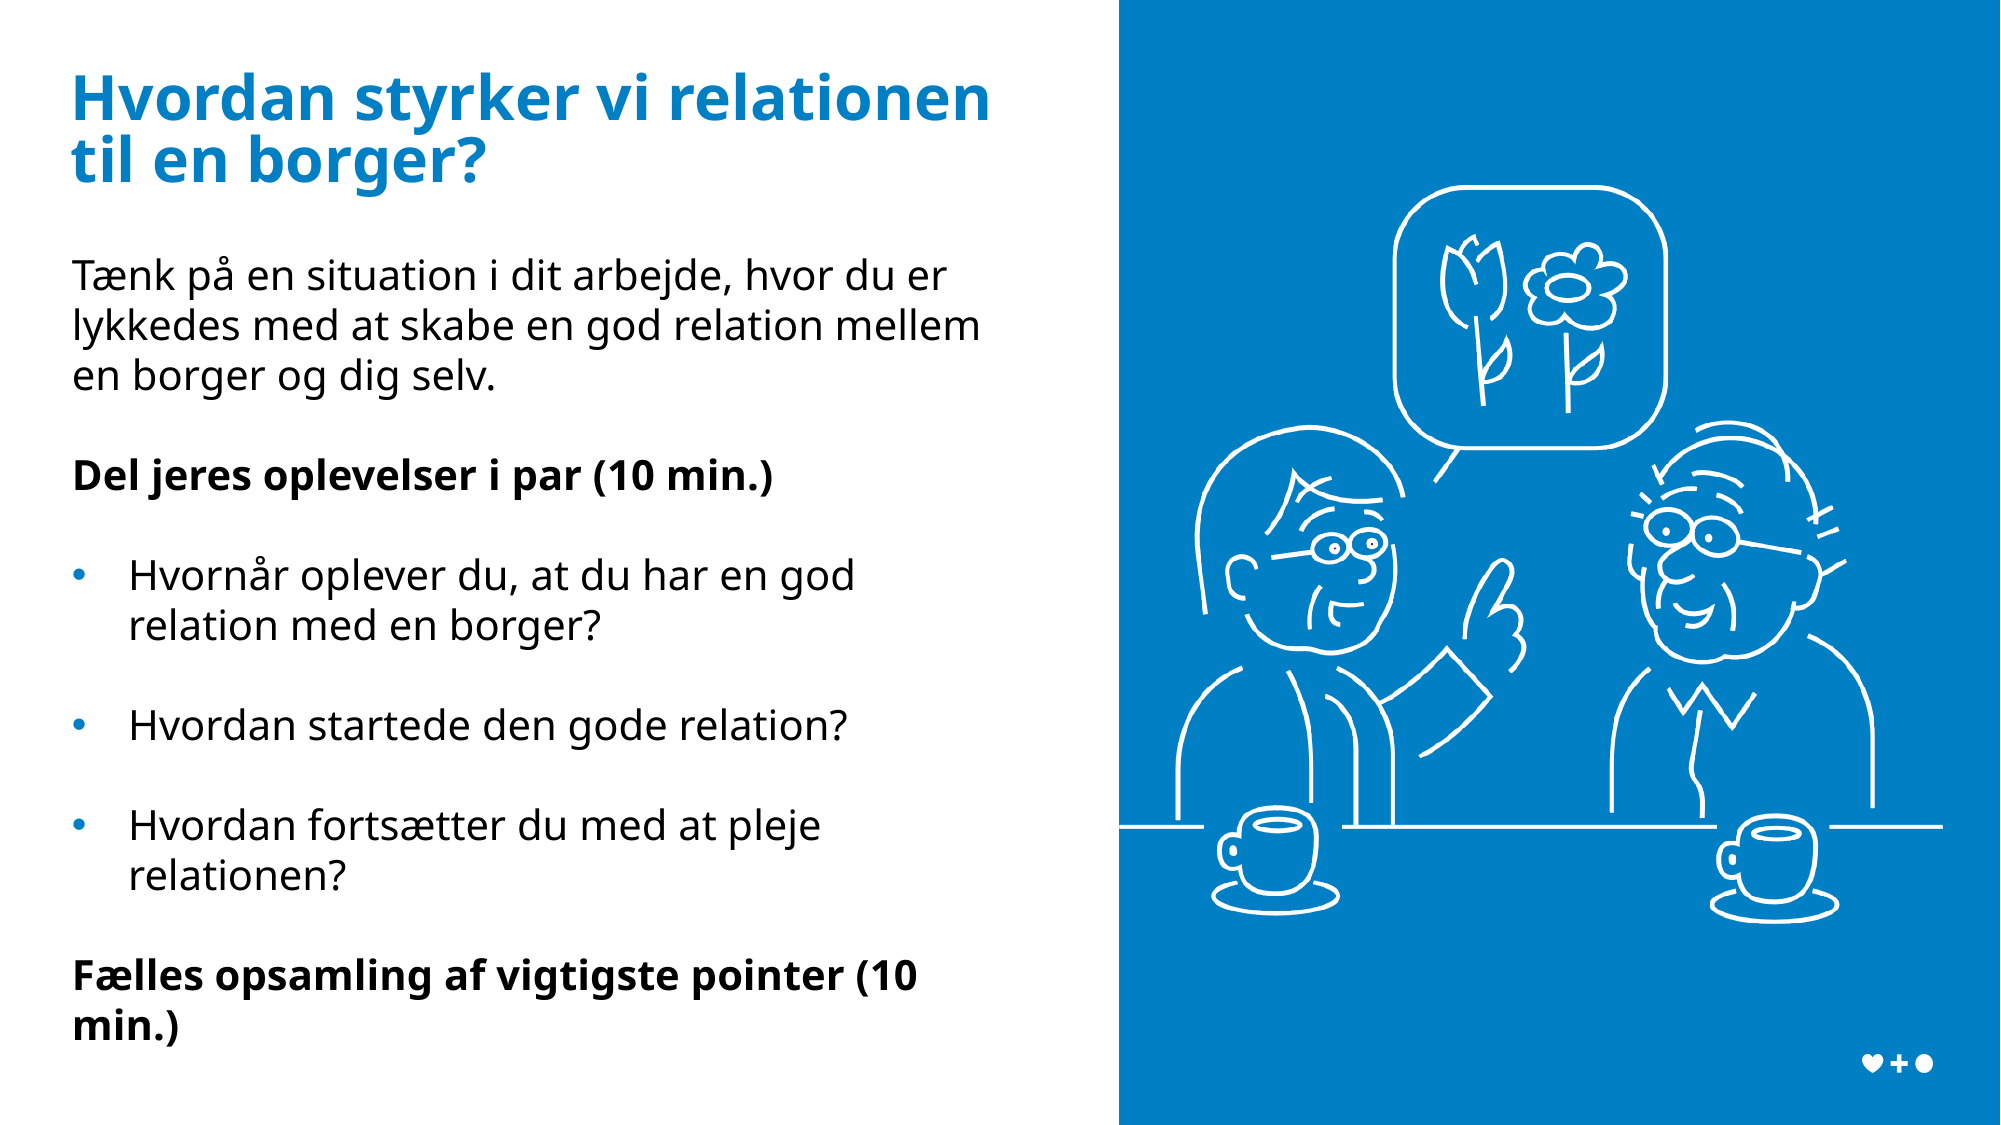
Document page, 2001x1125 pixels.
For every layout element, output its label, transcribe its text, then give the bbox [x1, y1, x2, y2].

picture [1119, 185, 1943, 924]
picture [1862, 1054, 1933, 1073]
text_box [1119, 0, 2000, 1125]
title Hvordan styrker vi relationen til en borger? [70, 70, 1039, 209]
text_box Tænk på en situation i dit arbejde, hvor du er lykkedes med at skabe en god relation mellem en borger og dig selv. Del jeres oplevelser i par (10 min.) Hvornår oplever du, at du har en god relation med en borger? Hvordan startede den gode relation? Hvordan fortsætter du med at pleje relationen? Fælles opsamling af vigtigste pointer (10 min.) [71, 248, 1000, 1049]
